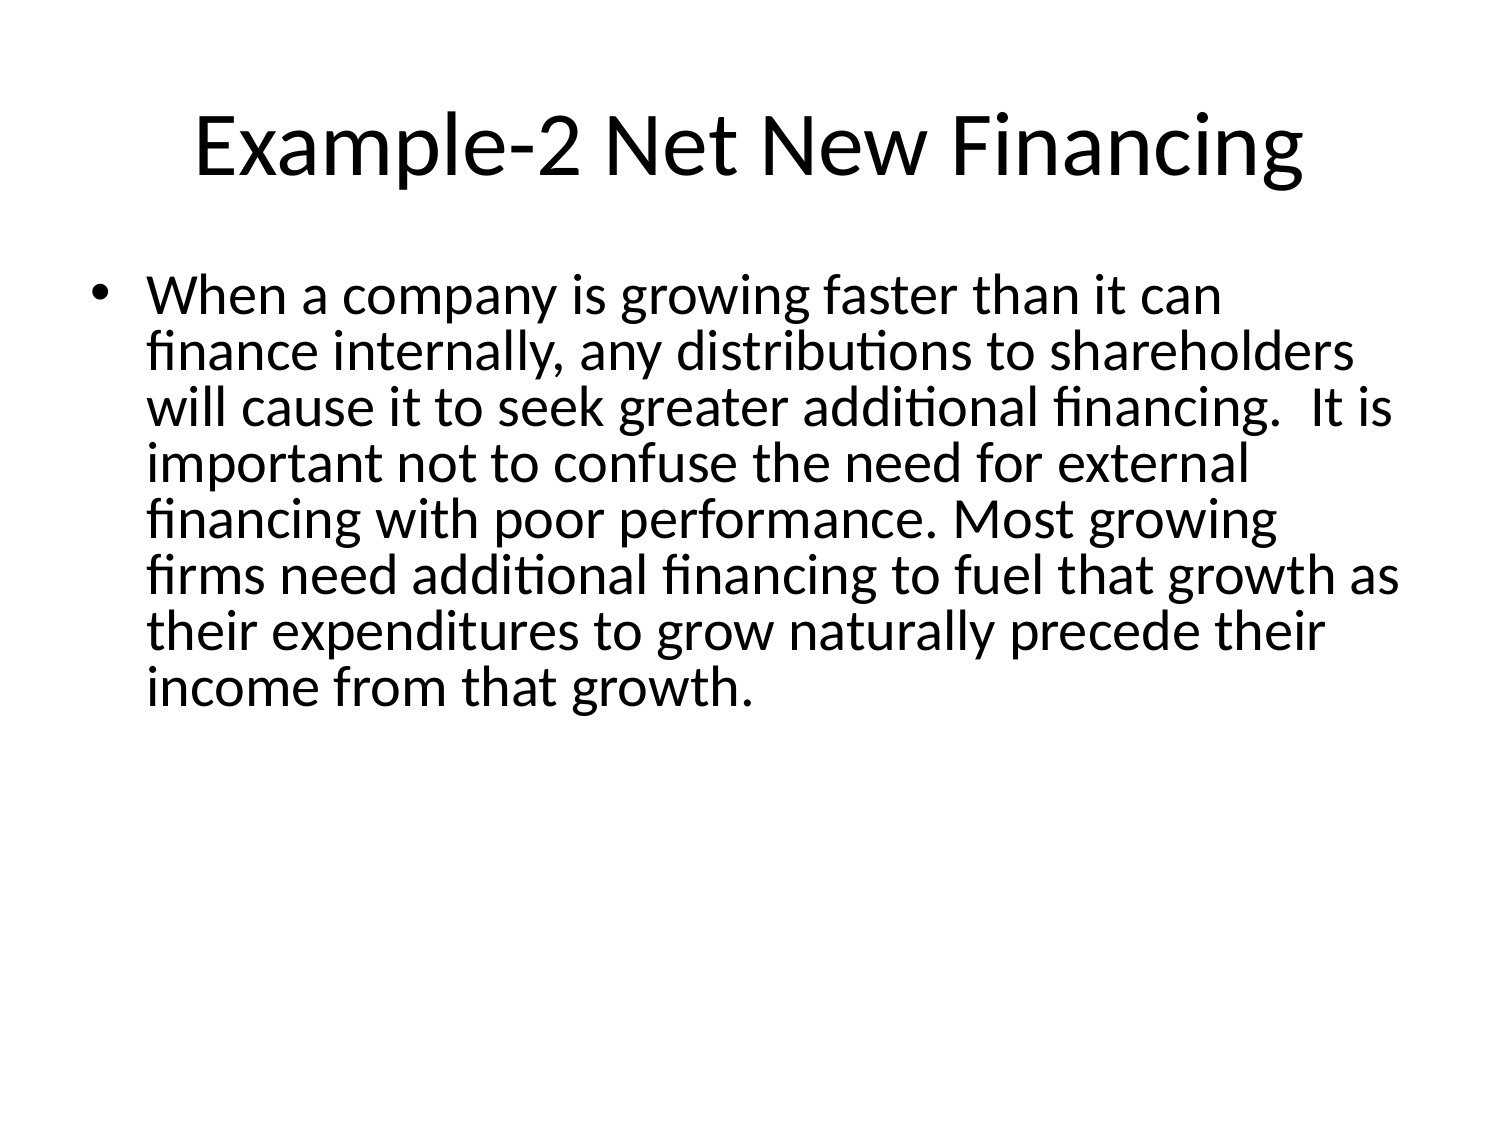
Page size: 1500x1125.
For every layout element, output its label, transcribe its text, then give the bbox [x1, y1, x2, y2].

list When a company is growing faster than it can finance internally, any distributions to shareholders will cause it to seek greater additional financing. It is important not to confuse the need for external financing with poor performance. Most growing firms need additional financing to fuel that growth as their expenditures to grow naturally precede their income from that growth. [74, 262, 1426, 1006]
title Example-2 Net New Financing [74, 44, 1426, 233]
